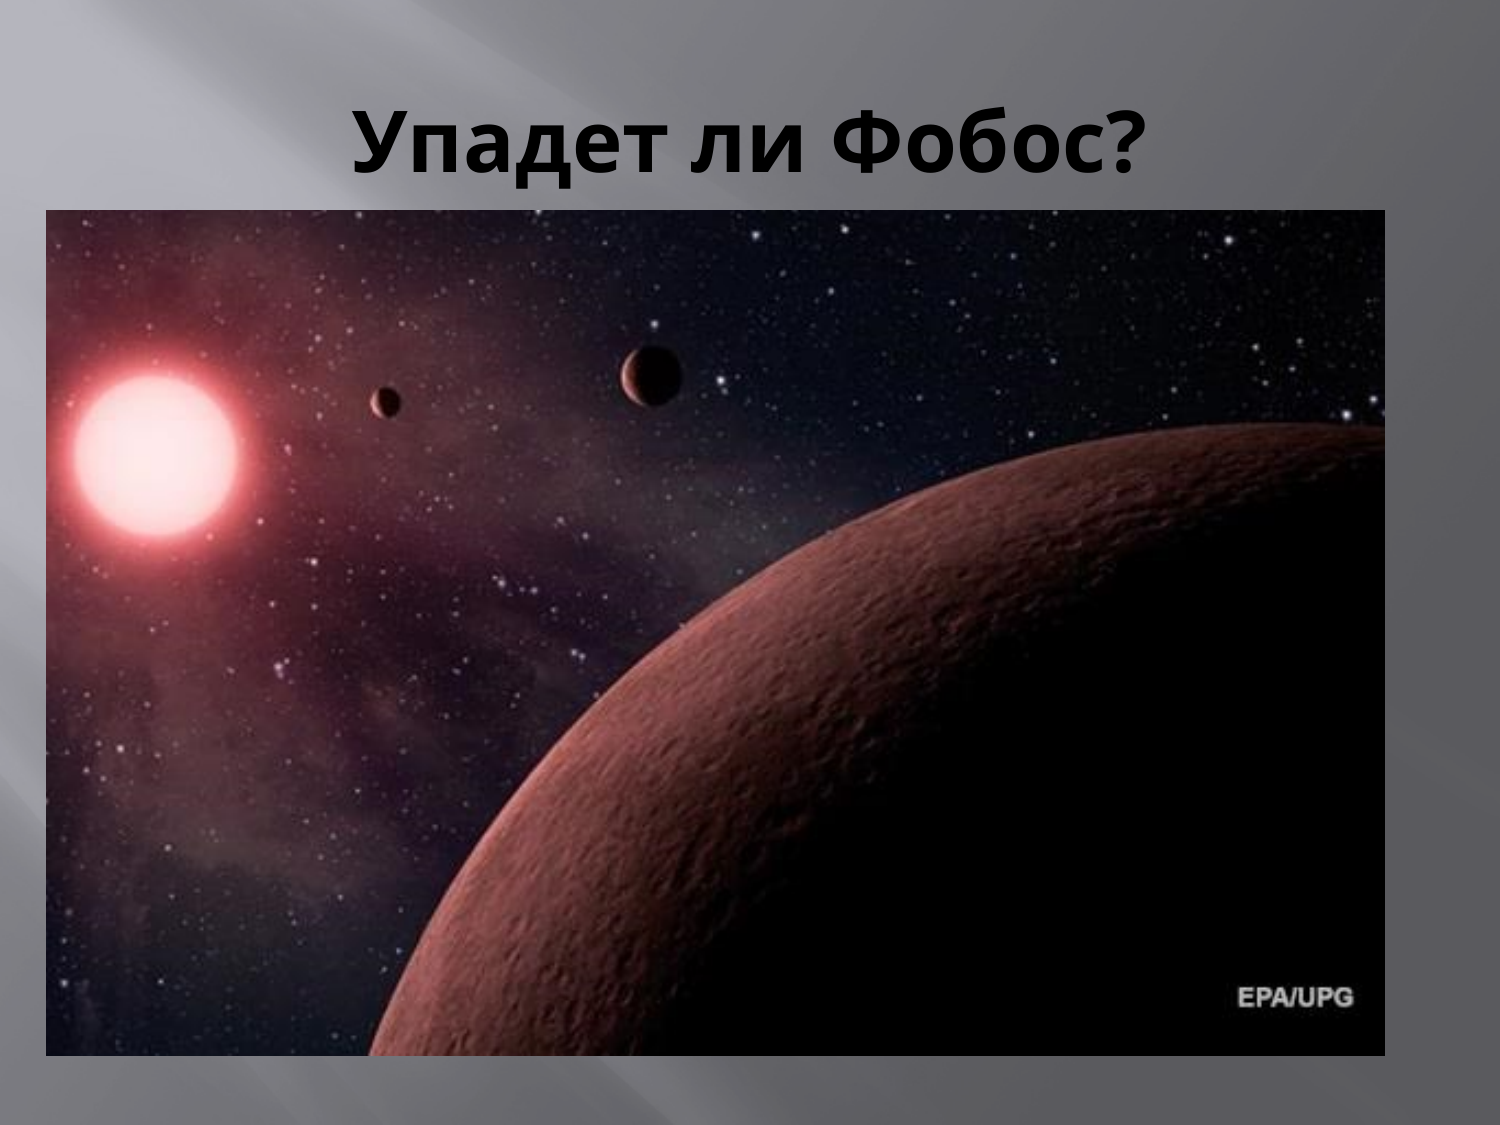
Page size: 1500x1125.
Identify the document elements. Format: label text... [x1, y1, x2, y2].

title Упадет ли Фобос? [75, 45, 1425, 233]
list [46, 210, 1385, 1056]
